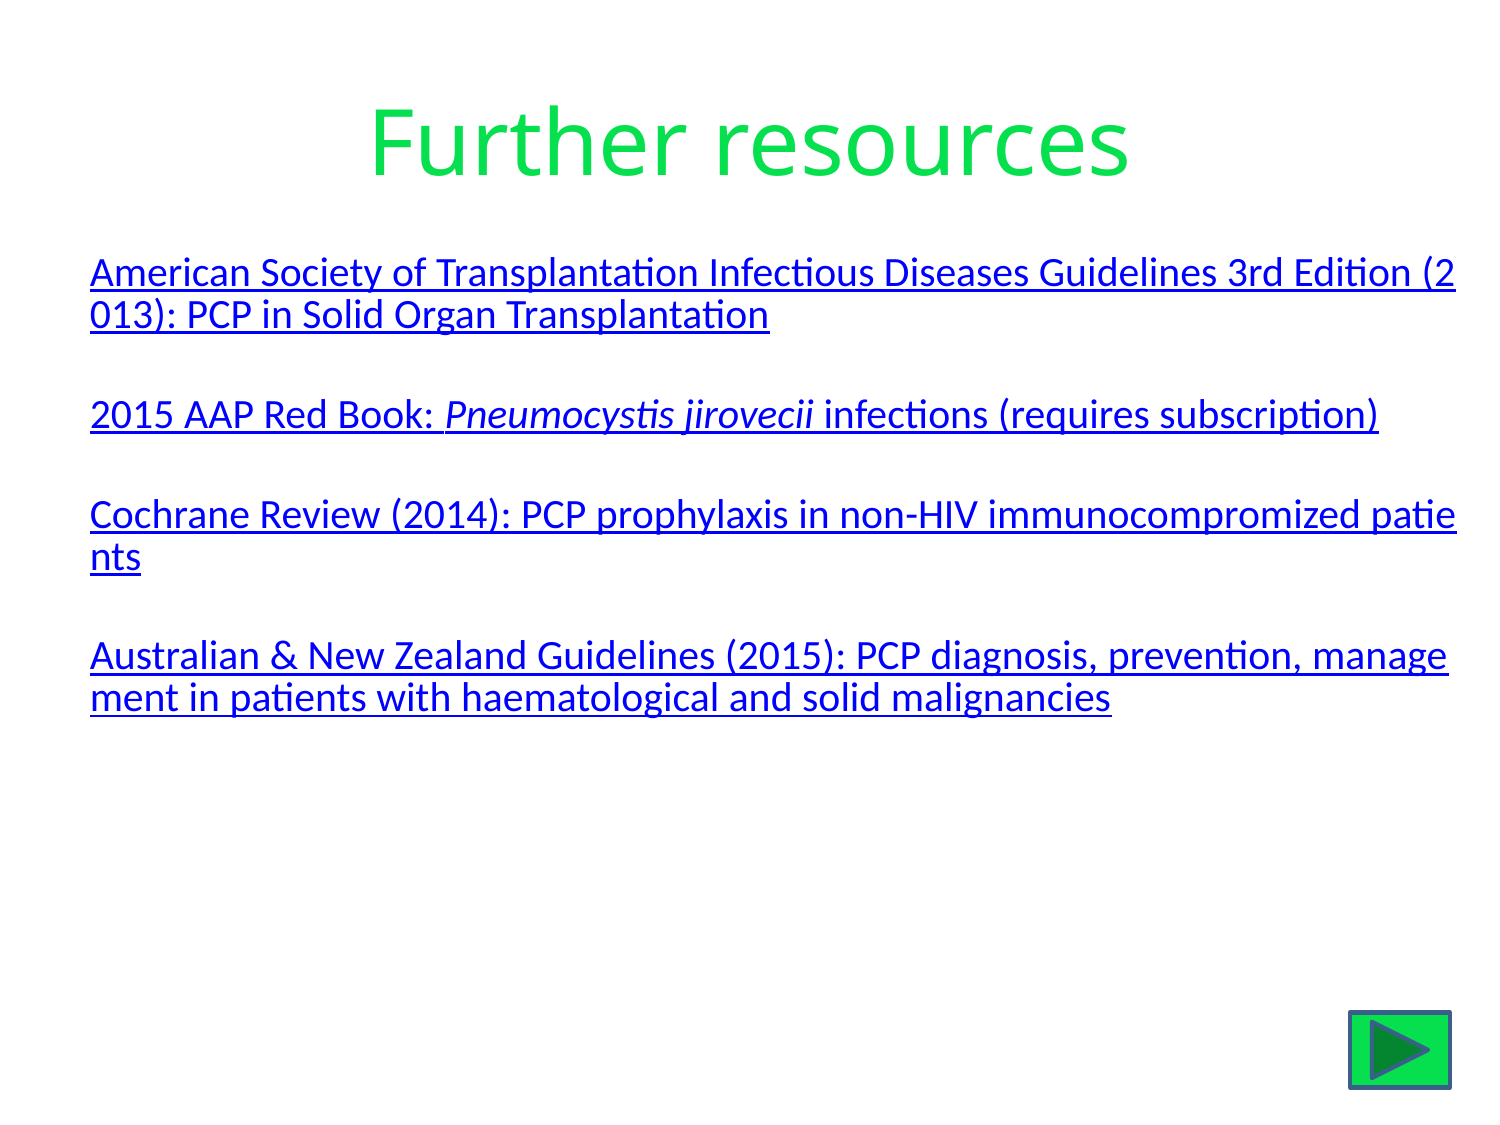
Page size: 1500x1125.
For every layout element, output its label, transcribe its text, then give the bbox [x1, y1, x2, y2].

title Further resources [75, 45, 1425, 233]
text_box [1348, 1010, 1452, 1090]
text_box American Society of Transplantation Infectious Diseases Guidelines 3rd Edition (2013): PCP in Solid Organ Transplantation 2015 AAP Red Book: Pneumocystis jirovecii infections (requires subscription) Cochrane Review (2014): PCP prophylaxis in non-HIV immunocompromized patients Australian & New Zealand Guidelines (2015): PCP diagnosis, prevention, management in patients with haematological and solid malignancies [75, 237, 1475, 648]
